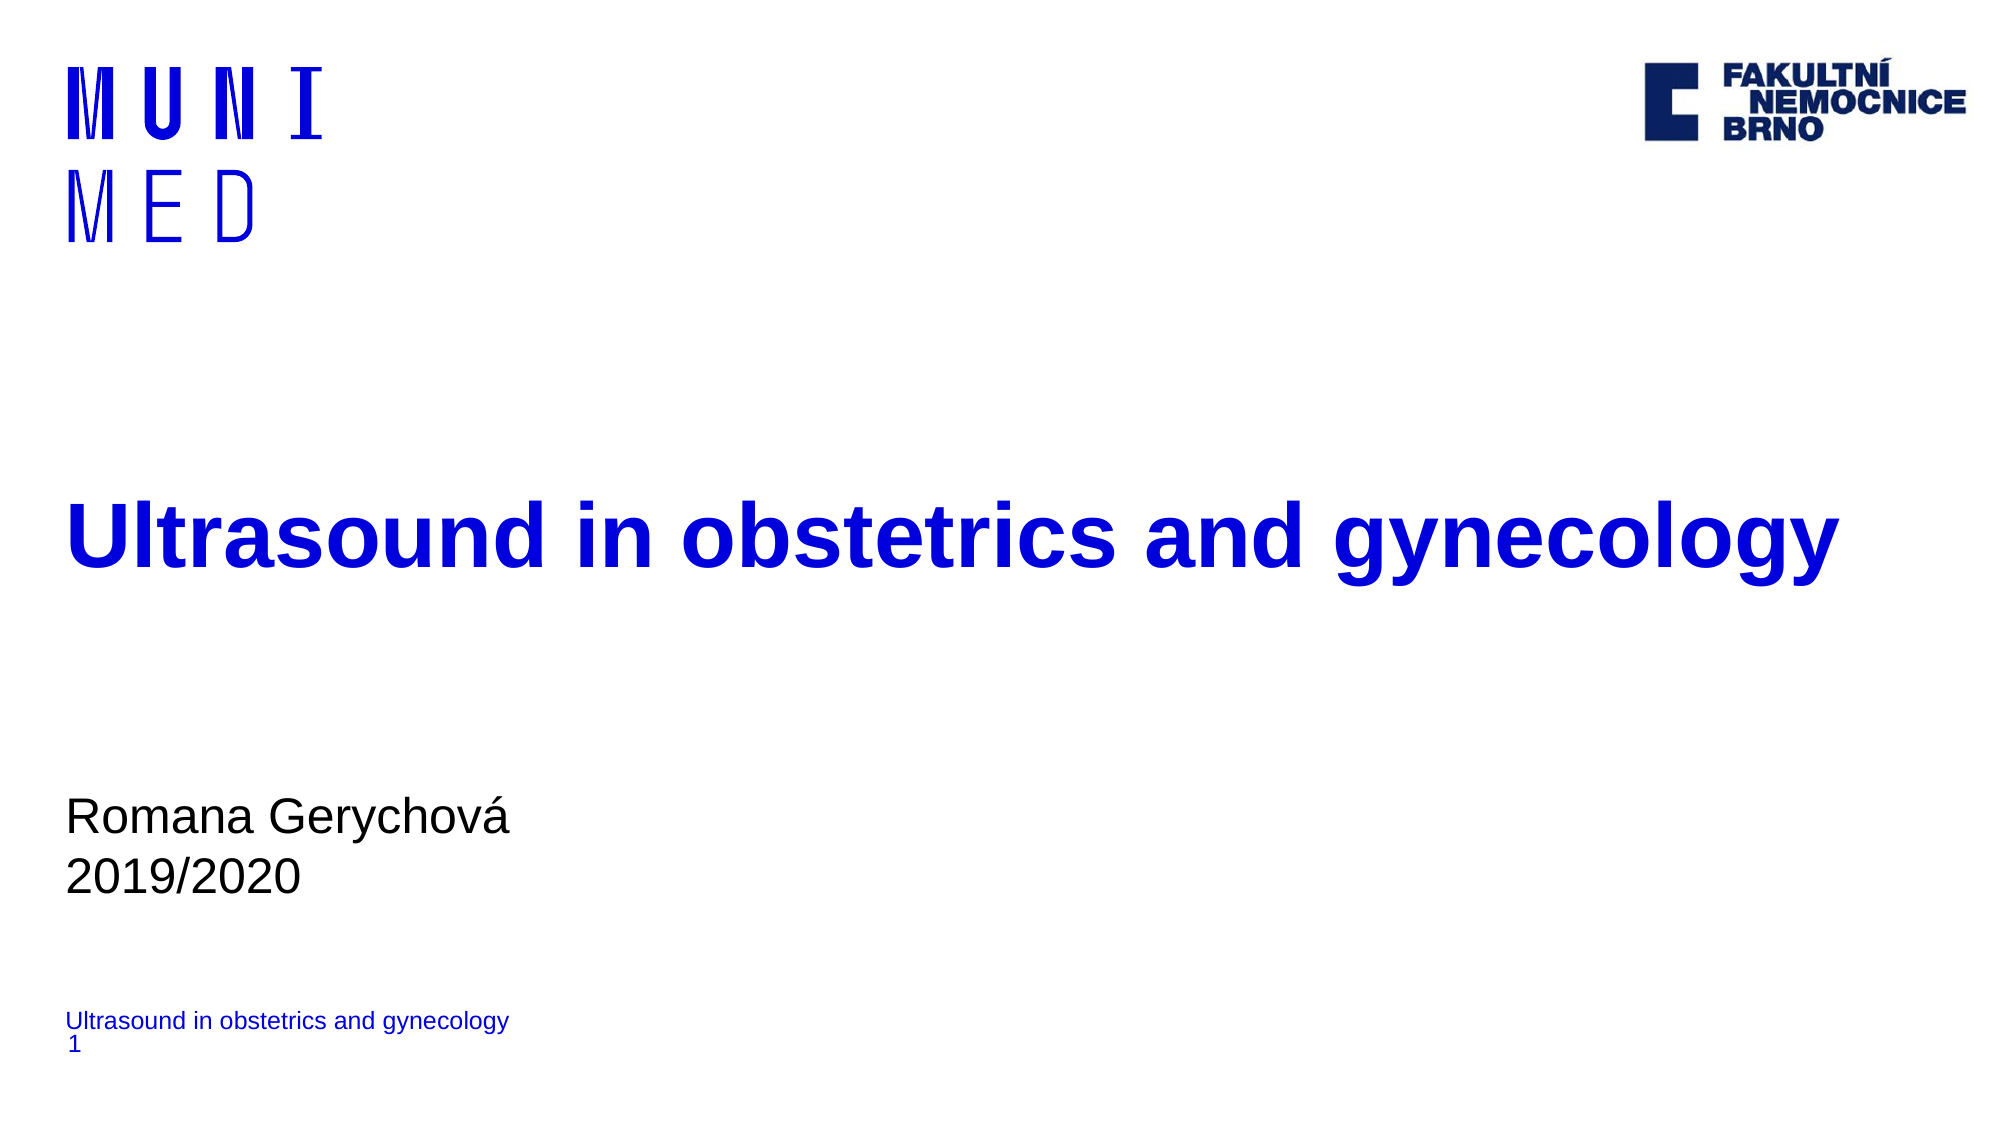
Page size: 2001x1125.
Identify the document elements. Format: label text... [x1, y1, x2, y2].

picture [1627, 46, 1975, 158]
title Ultrasound in obstetrics and gynecology [65, 475, 2000, 668]
subtitle Romana Gerychová 2019/2020 [65, 723, 1975, 940]
footer Ultrasound in obstetrics and gynecology [65, 940, 1456, 1099]
slide_number 1 [67, 1021, 110, 1063]
